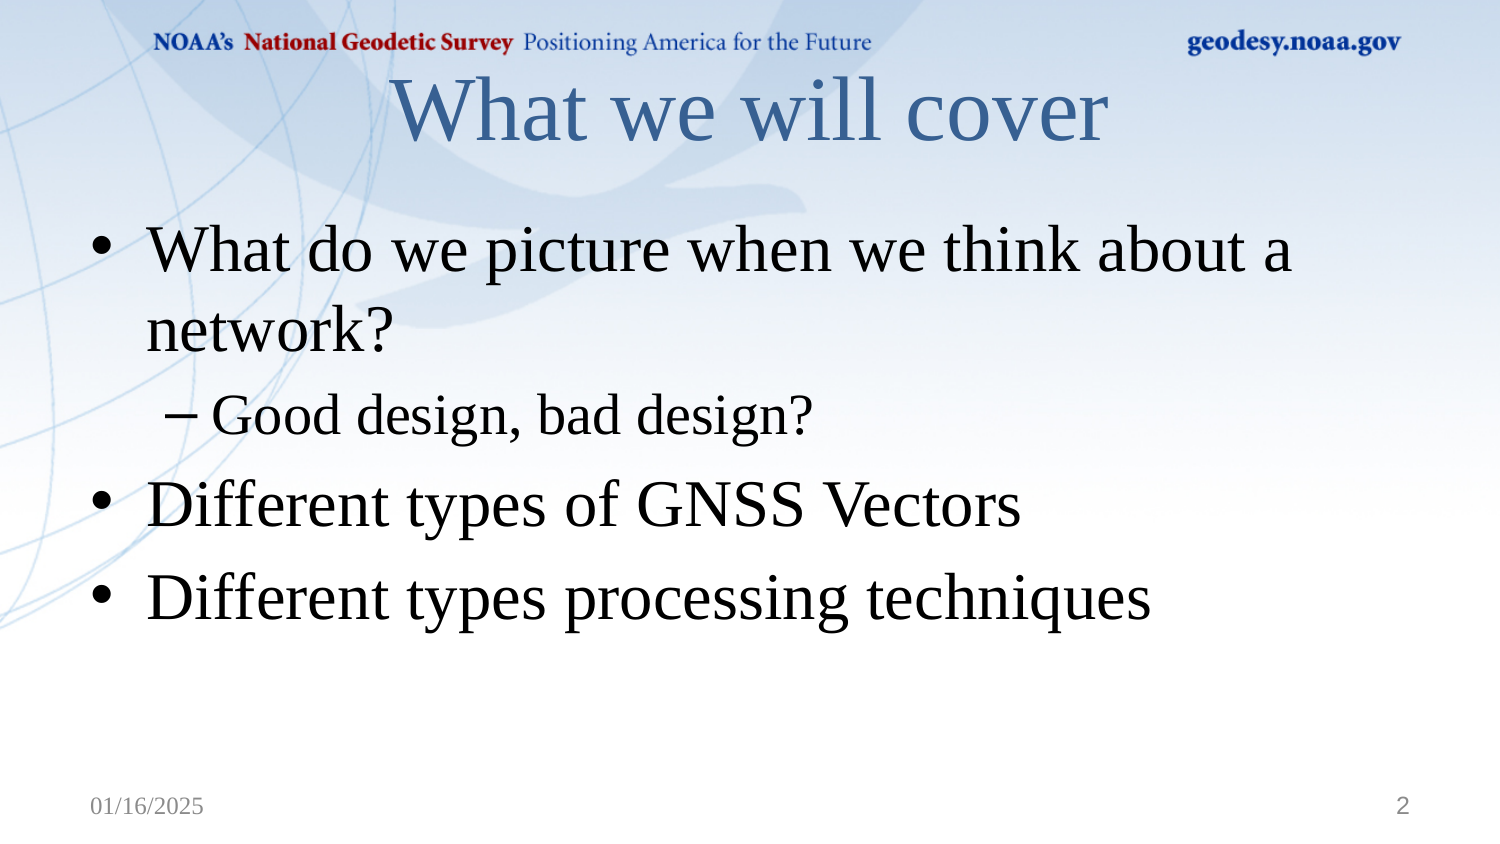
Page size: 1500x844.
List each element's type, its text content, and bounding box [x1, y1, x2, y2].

list What do we picture when we think about a network? Good design, bad design? Different types of GNSS Vectors Different types processing techniques [75, 196, 1425, 754]
slide_number 2 [1074, 782, 1425, 827]
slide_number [75, 782, 425, 827]
title What we will cover [75, 33, 1425, 175]
picture [0, 0, 1500, 844]
